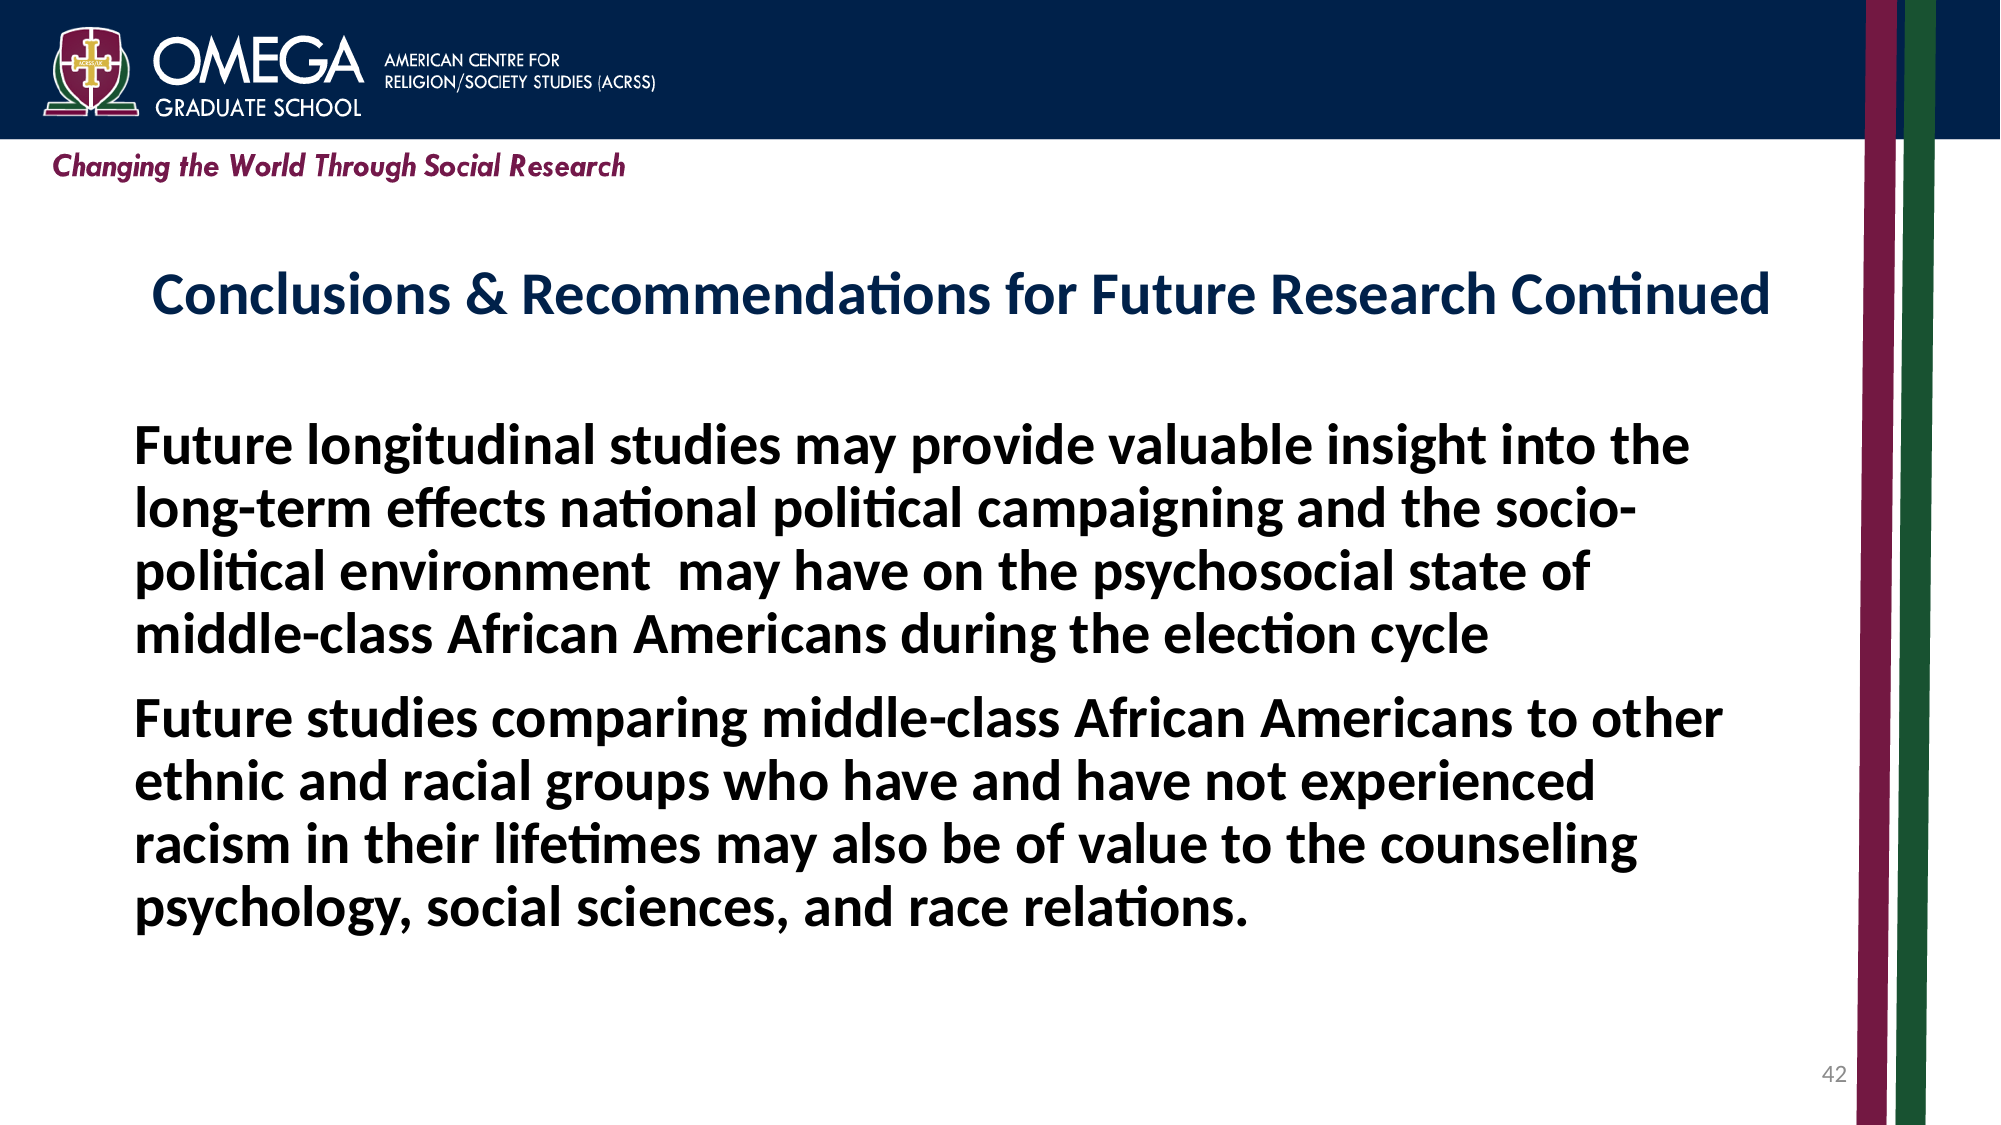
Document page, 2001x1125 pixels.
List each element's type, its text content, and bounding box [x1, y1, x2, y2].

slide_number 42 [1412, 1042, 1863, 1103]
list Future longitudinal studies may provide valuable insight into the long-term effects national political campaigning and the socio-political environment may have on the psychosocial state of middle-class African Americans during the election cycle Future studies comparing middle-class African Americans to other ethnic and racial groups who have and have not experienced racism in their lifetimes may also be of value to the counseling psychology, social sciences, and race relations. [119, 406, 1740, 914]
picture [0, 0, 2000, 1125]
title Conclusions & Recommendations for Future Research Continued [76, 227, 1849, 364]
